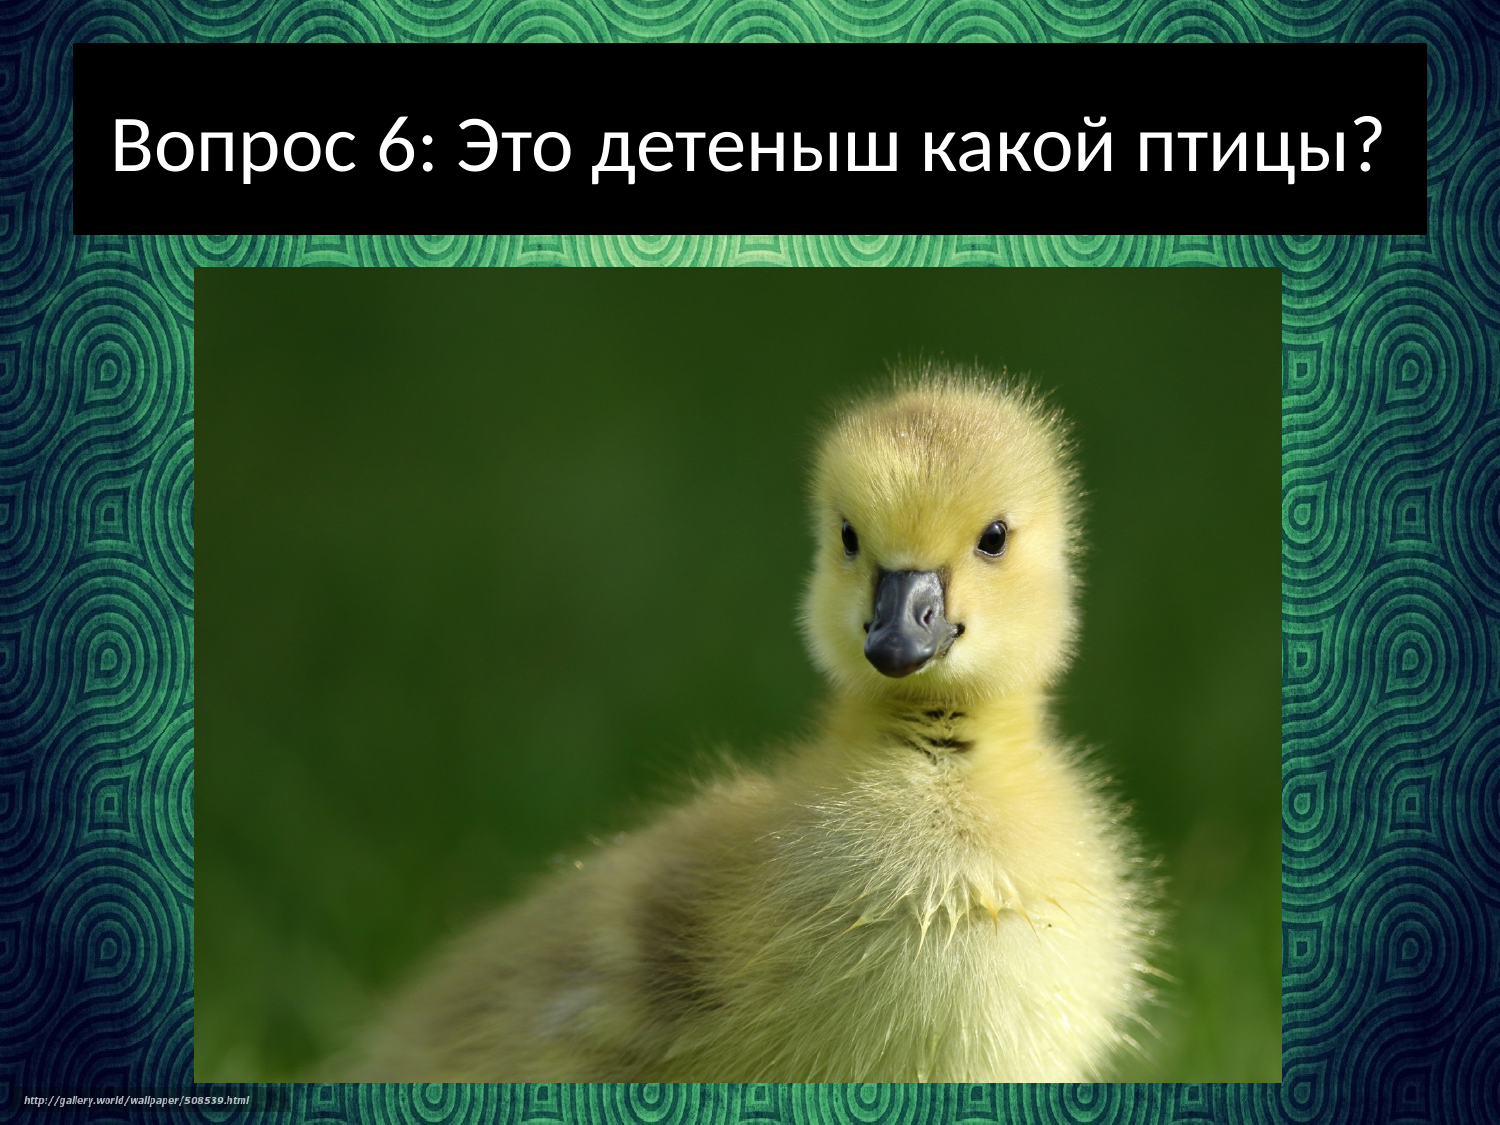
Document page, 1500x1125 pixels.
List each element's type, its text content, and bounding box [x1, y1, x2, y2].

picture [0, 0, 1500, 1125]
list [194, 266, 1282, 1083]
title Вопрос 6: Это детеныш какой птицы? [73, 43, 1427, 235]
